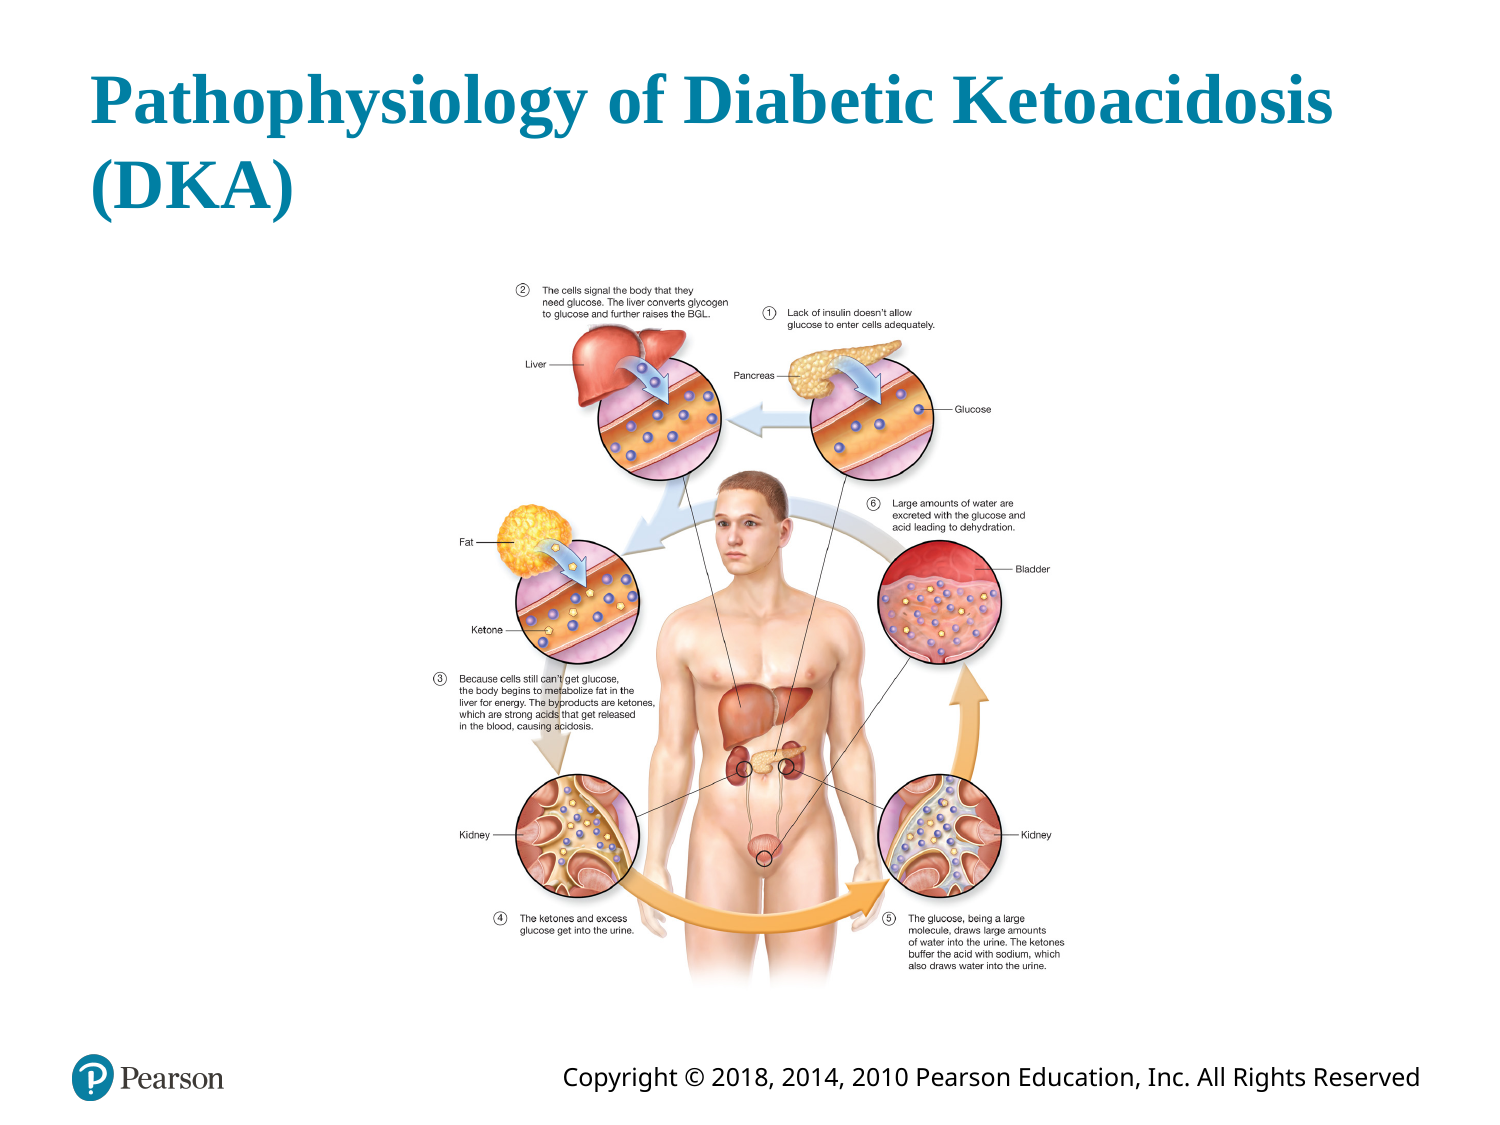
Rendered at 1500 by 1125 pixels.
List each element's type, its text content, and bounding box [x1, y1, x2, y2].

title Pathophysiology of Diabetic Ketoacidosis (D K A) [75, 37, 1425, 213]
picture [433, 283, 1067, 991]
picture [98, 1054, 224, 1101]
picture [72, 1087, 83, 1101]
picture [72, 1054, 88, 1070]
picture [80, 1063, 106, 1088]
